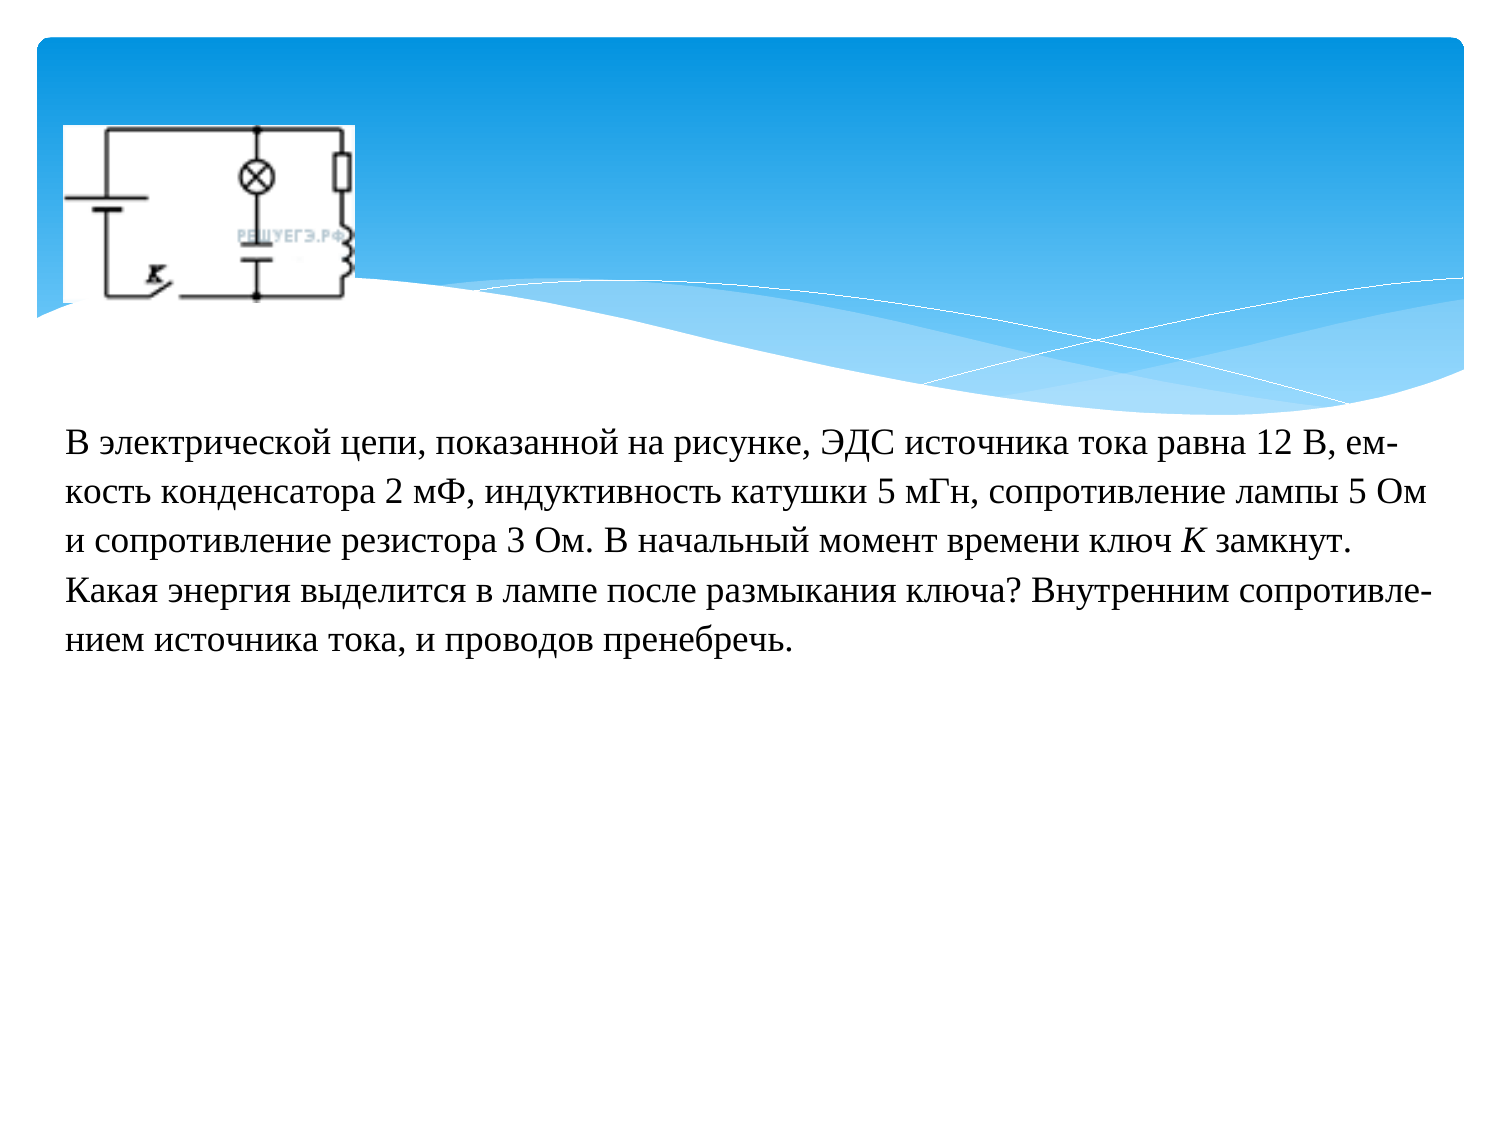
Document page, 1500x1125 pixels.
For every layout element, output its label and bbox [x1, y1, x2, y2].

list [63, 125, 355, 303]
picture [64, 420, 1441, 694]
